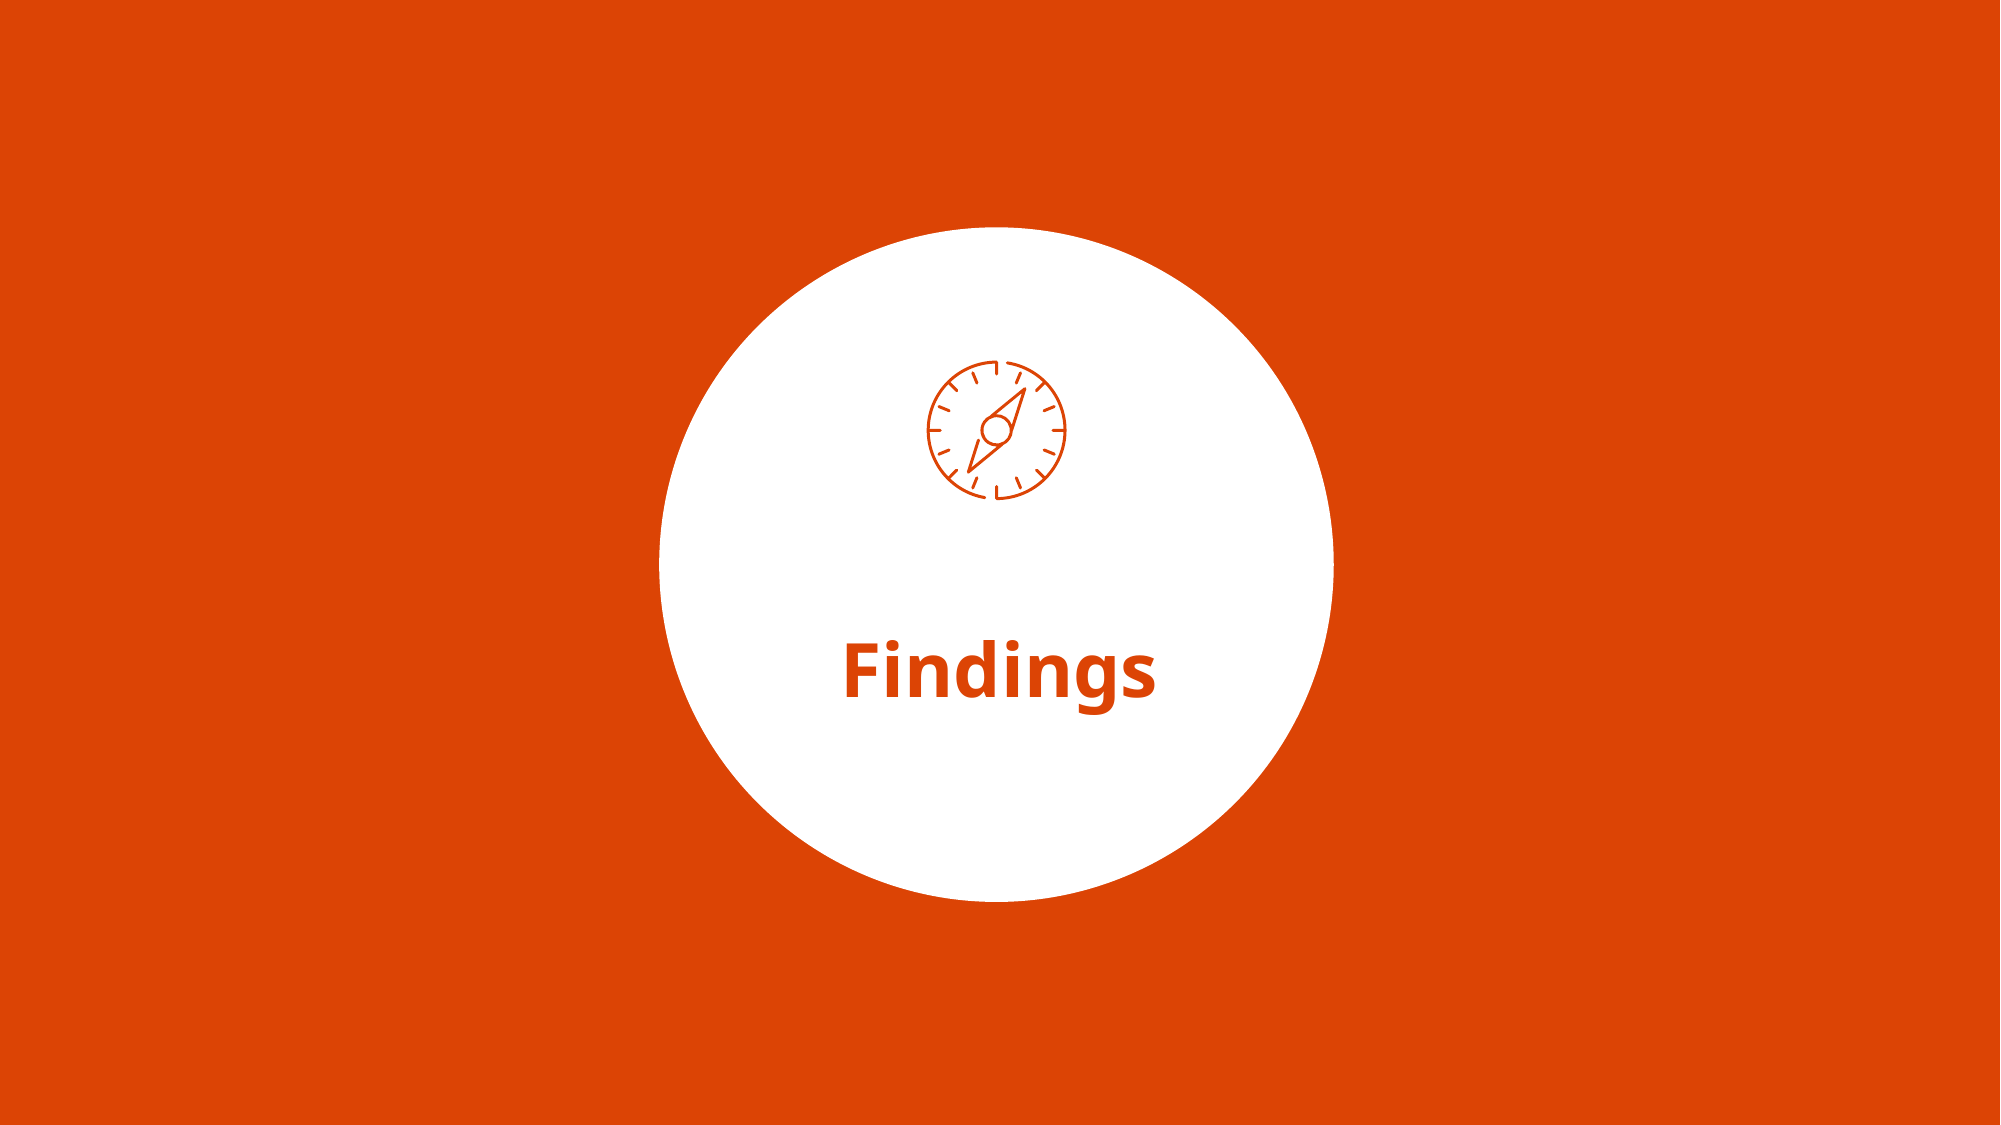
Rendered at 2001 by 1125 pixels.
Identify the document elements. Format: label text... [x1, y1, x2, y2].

picture [921, 355, 1072, 506]
title Findings [701, 633, 1298, 715]
